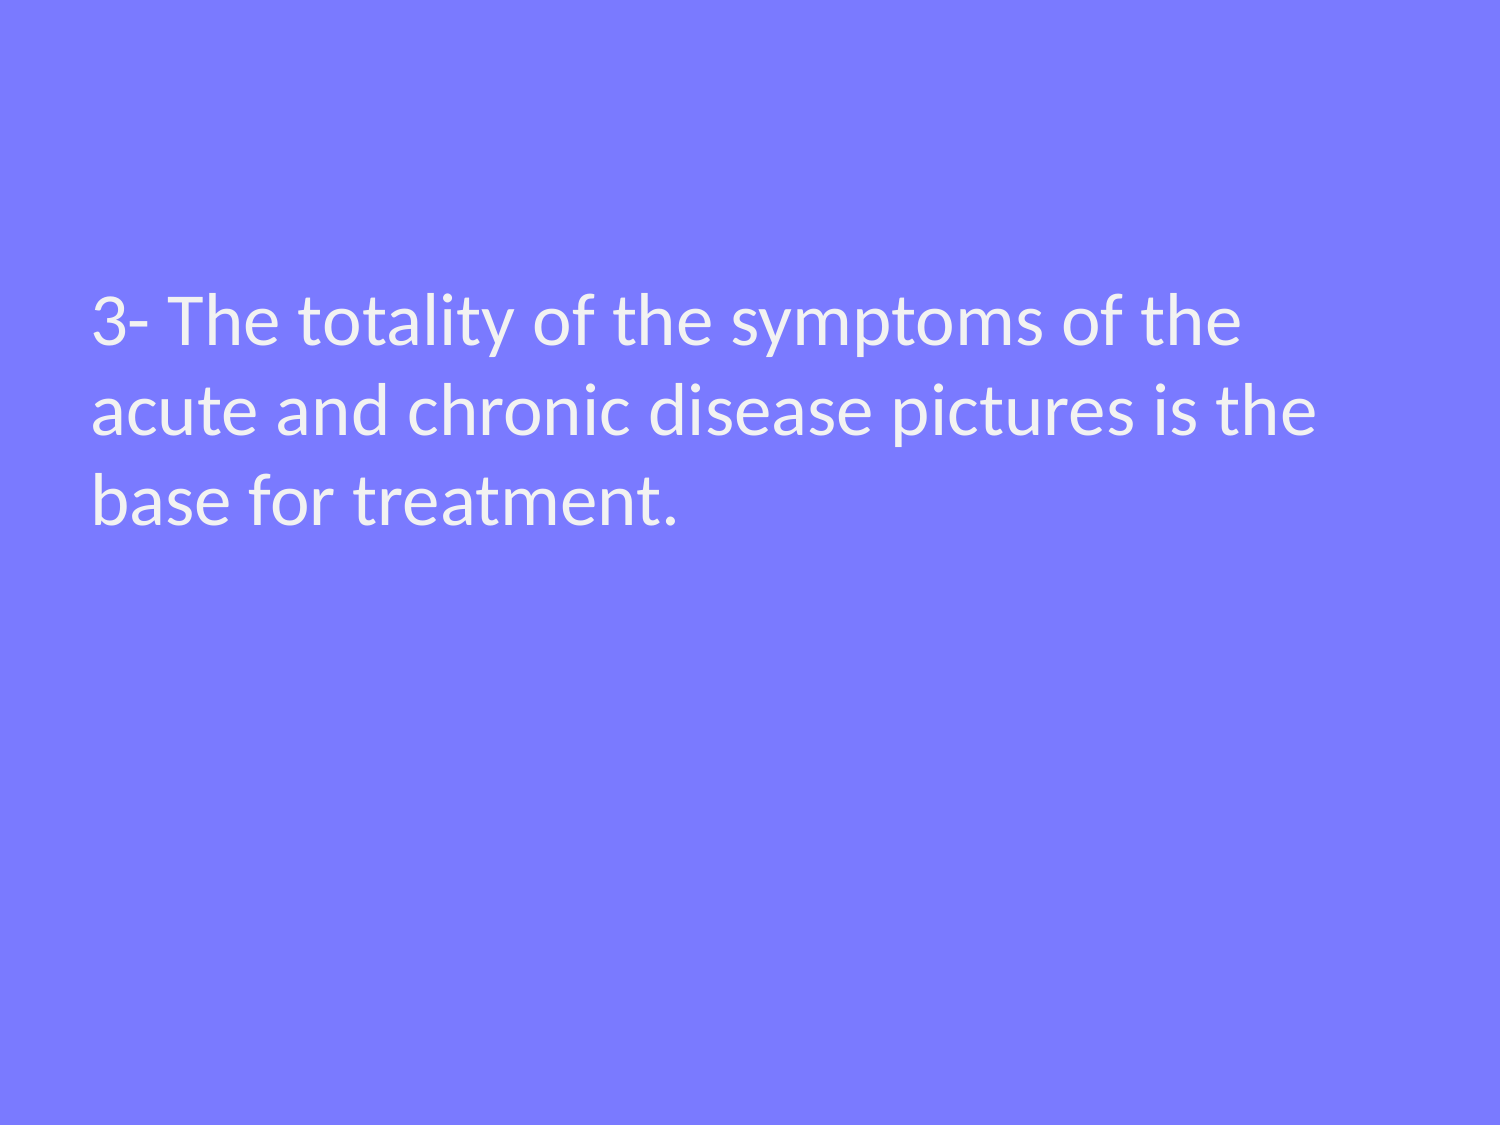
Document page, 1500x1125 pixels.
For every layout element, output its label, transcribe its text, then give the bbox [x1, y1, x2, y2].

list 3- The totality of the symptoms of the acute and chronic disease pictures is the base for treatment. [75, 262, 1425, 1005]
